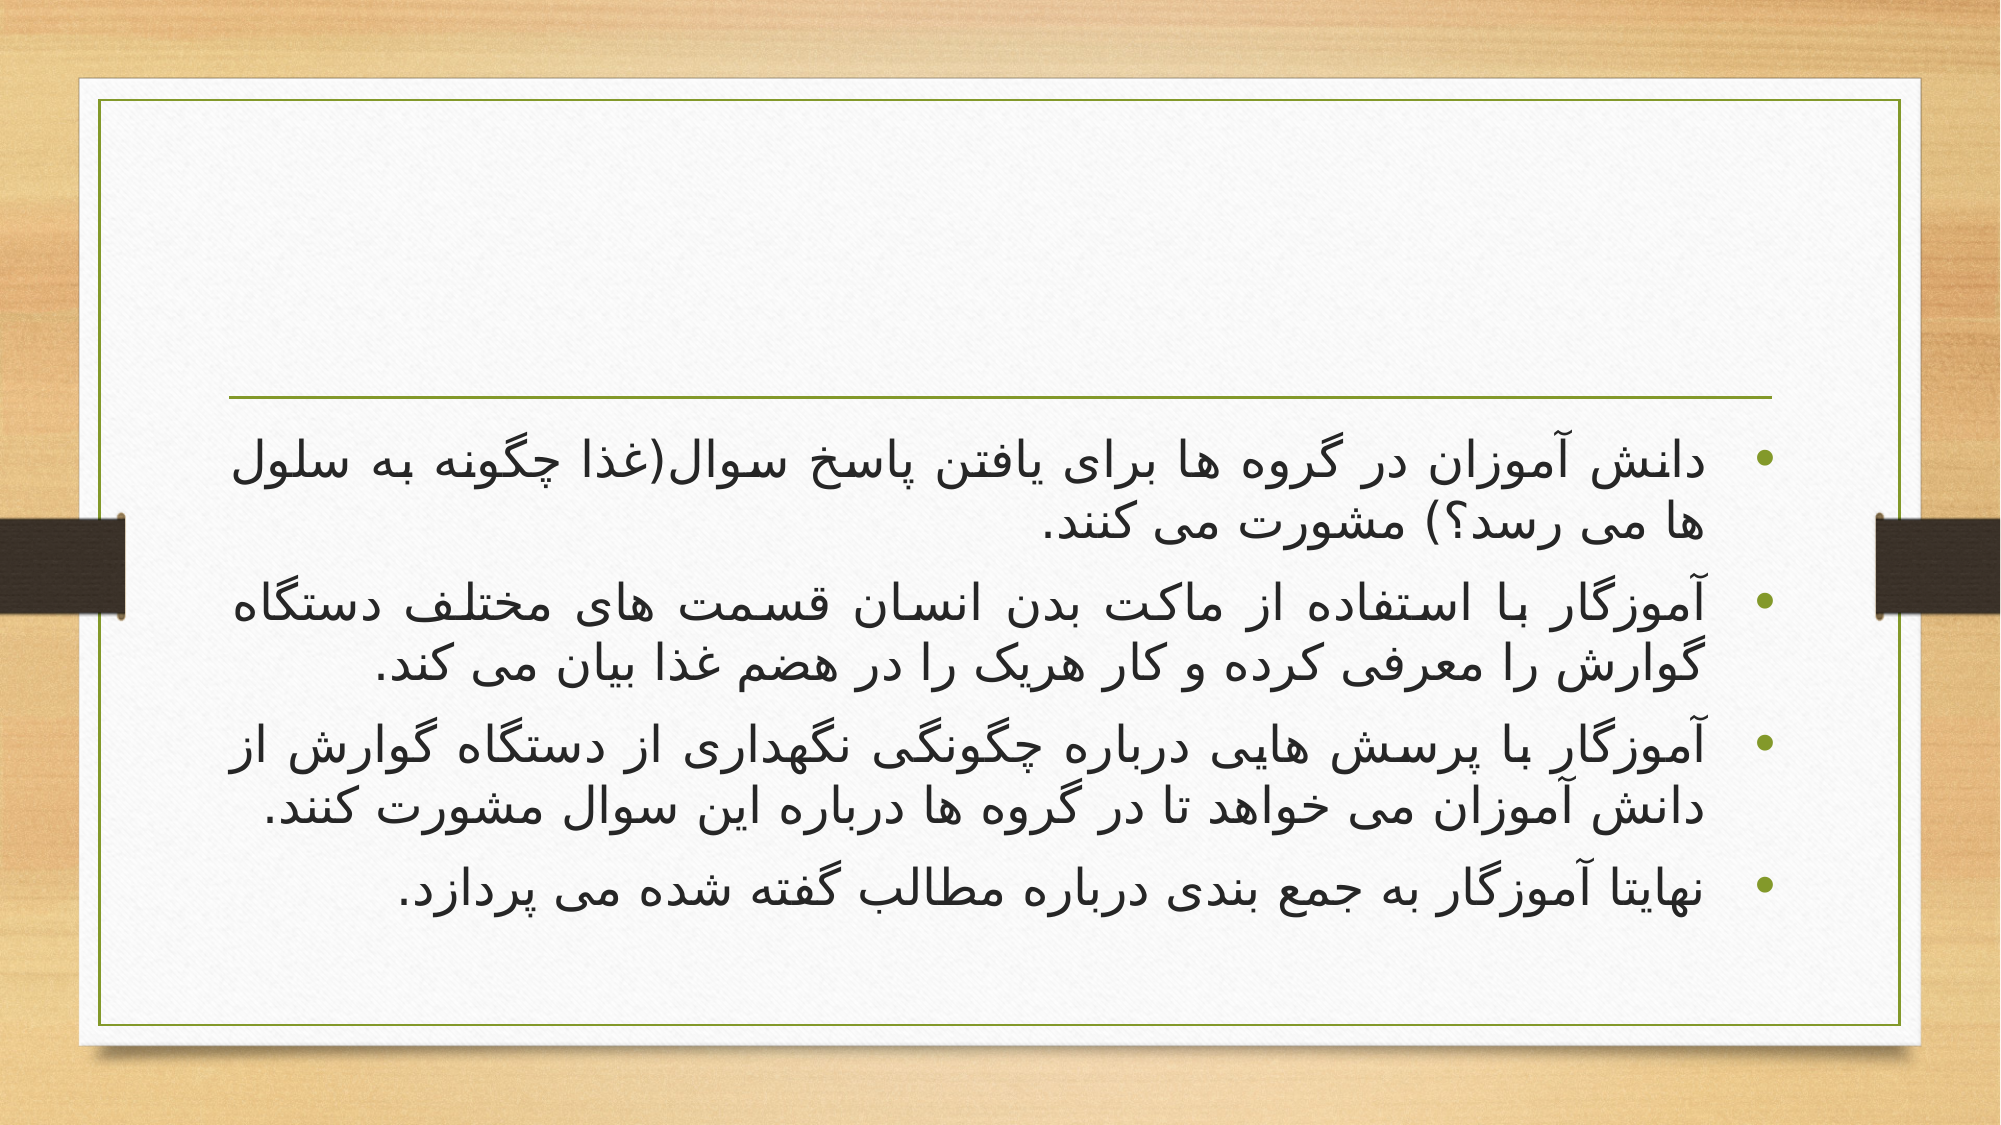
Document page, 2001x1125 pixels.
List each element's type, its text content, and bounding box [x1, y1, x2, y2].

list دانش آموزان در گروه ها برای یافتن پاسخ سوال(غذا چگونه به سلول ها می رسد؟) مشورت می کنند. آموزگار با استفاده از ماکت بدن انسان قسمت های مختلف دستگاه گوارش را معرفی کرده و کار هریک را در هضم غذا بیان می کند. آموزگار با پرسش هایی درباره چگونگی نگهداری از دستگاه گوارش از دانش آموزان می خواهد تا در گروه ها درباره این سوال مشورت کنند. نهایتا آموزگار به جمع بندی درباره مطالب گفته شده می پردازد. [212, 419, 1788, 964]
picture [0, 0, 2001, 1125]
